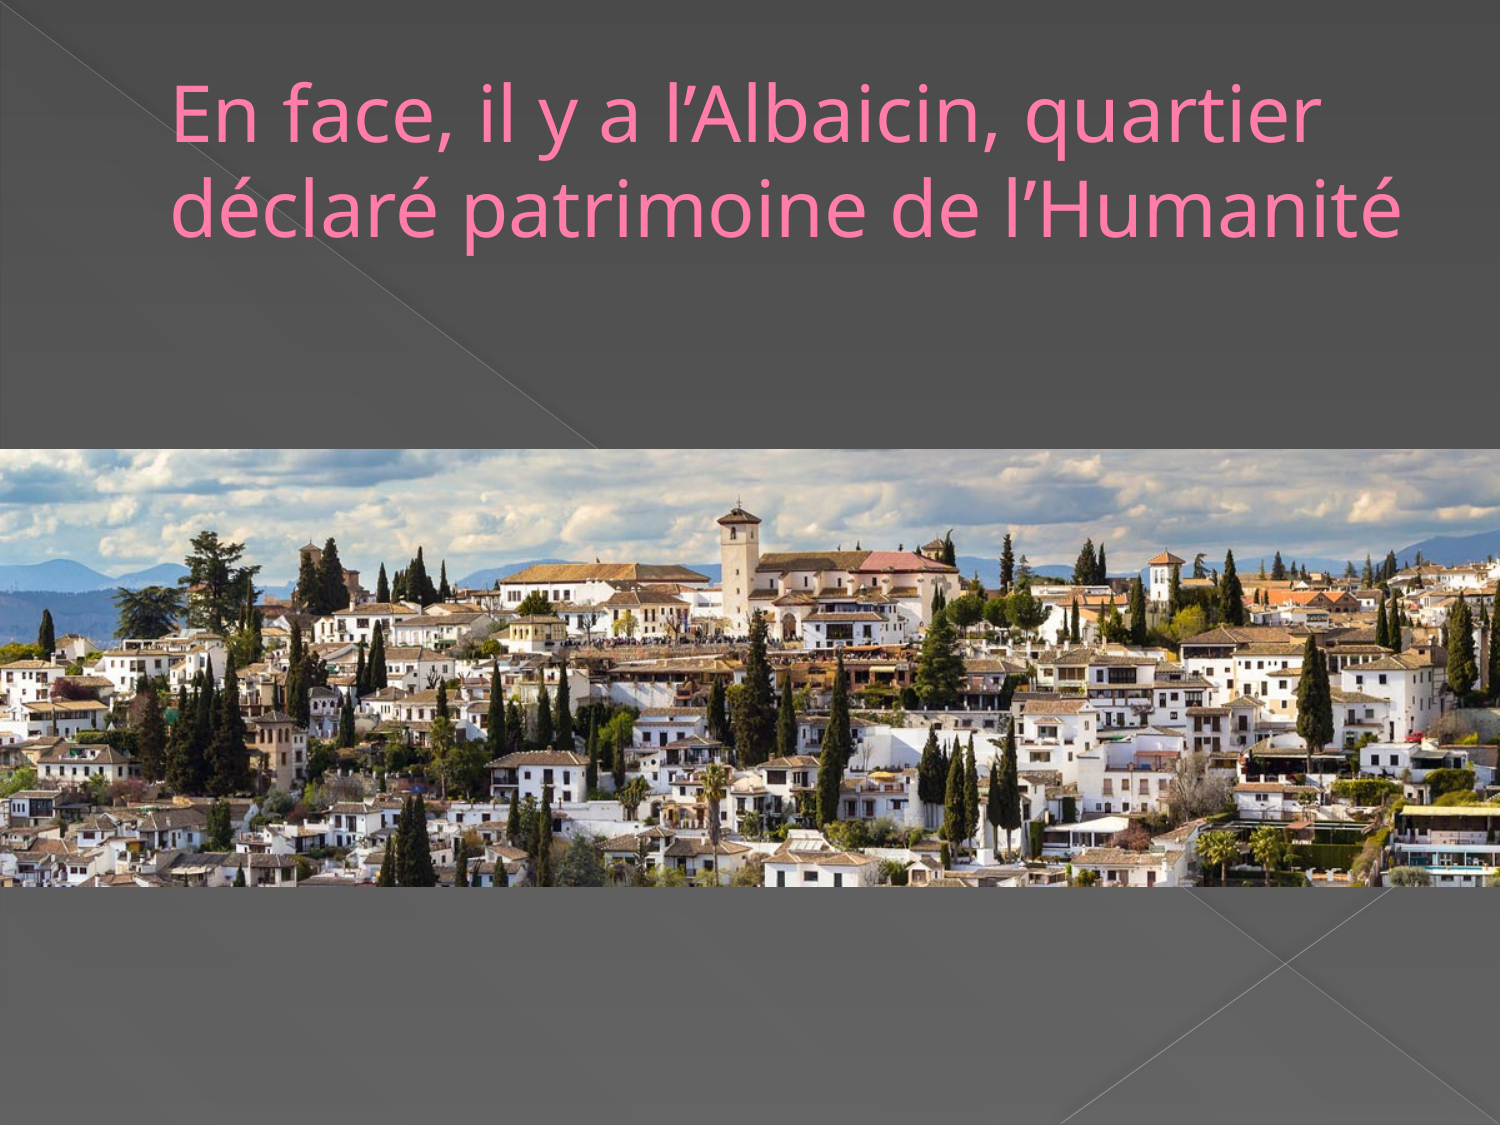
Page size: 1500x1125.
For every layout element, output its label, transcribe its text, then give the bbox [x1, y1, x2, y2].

picture [0, 449, 1500, 887]
title En face, il y a l’Albaicin, quartier déclaré patrimoine de l’Humanité [75, 43, 1425, 274]
